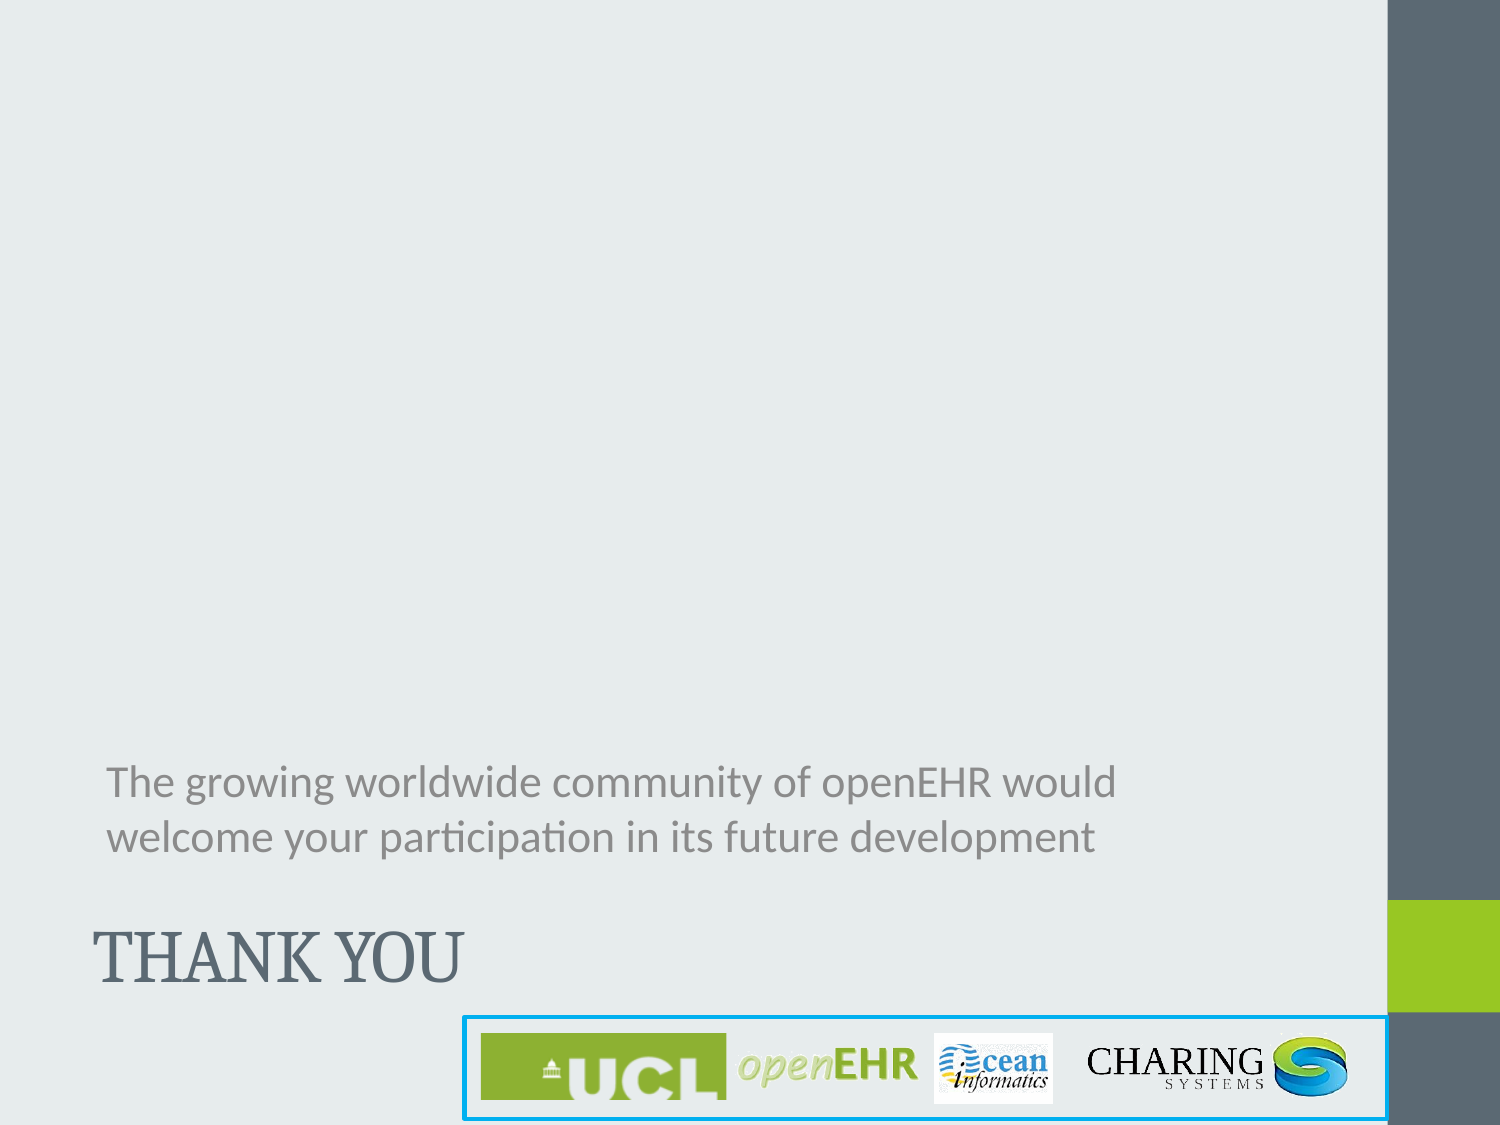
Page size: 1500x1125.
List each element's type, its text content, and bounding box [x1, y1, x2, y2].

list The growing worldwide community of openEHR would welcome your participation in its future development [91, 600, 1150, 869]
title Thank You [77, 900, 1335, 1092]
picture [1072, 1032, 1363, 1100]
picture [480, 1032, 1053, 1104]
text_box [462, 1015, 1389, 1121]
